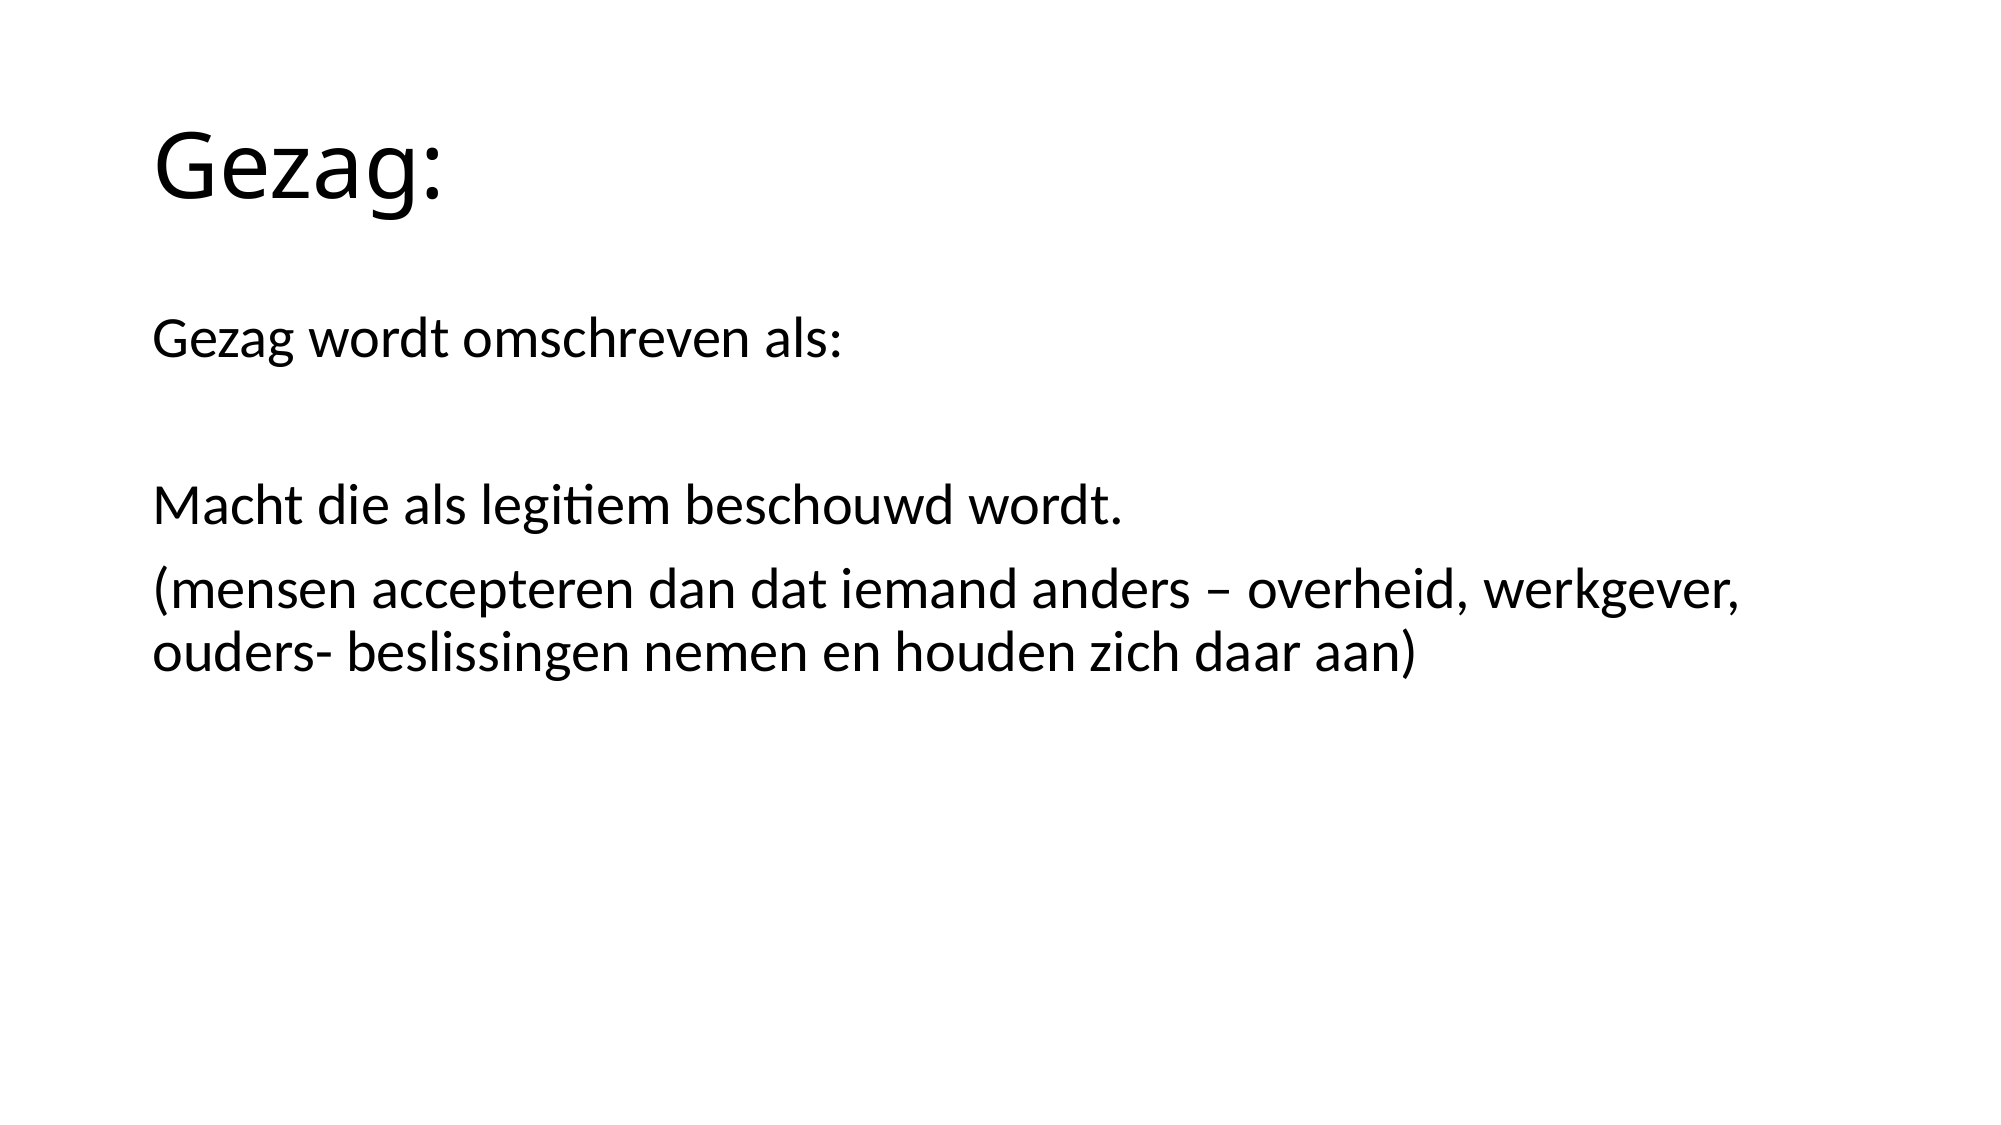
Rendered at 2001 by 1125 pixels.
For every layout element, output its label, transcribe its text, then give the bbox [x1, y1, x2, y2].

list Gezag wordt omschreven als: Macht die als legitiem beschouwd wordt. (mensen accepteren dan dat iemand anders – overheid, werkgever, ouders- beslissingen nemen en houden zich daar aan) [137, 299, 1863, 1014]
title Gezag: [137, 59, 1863, 278]
